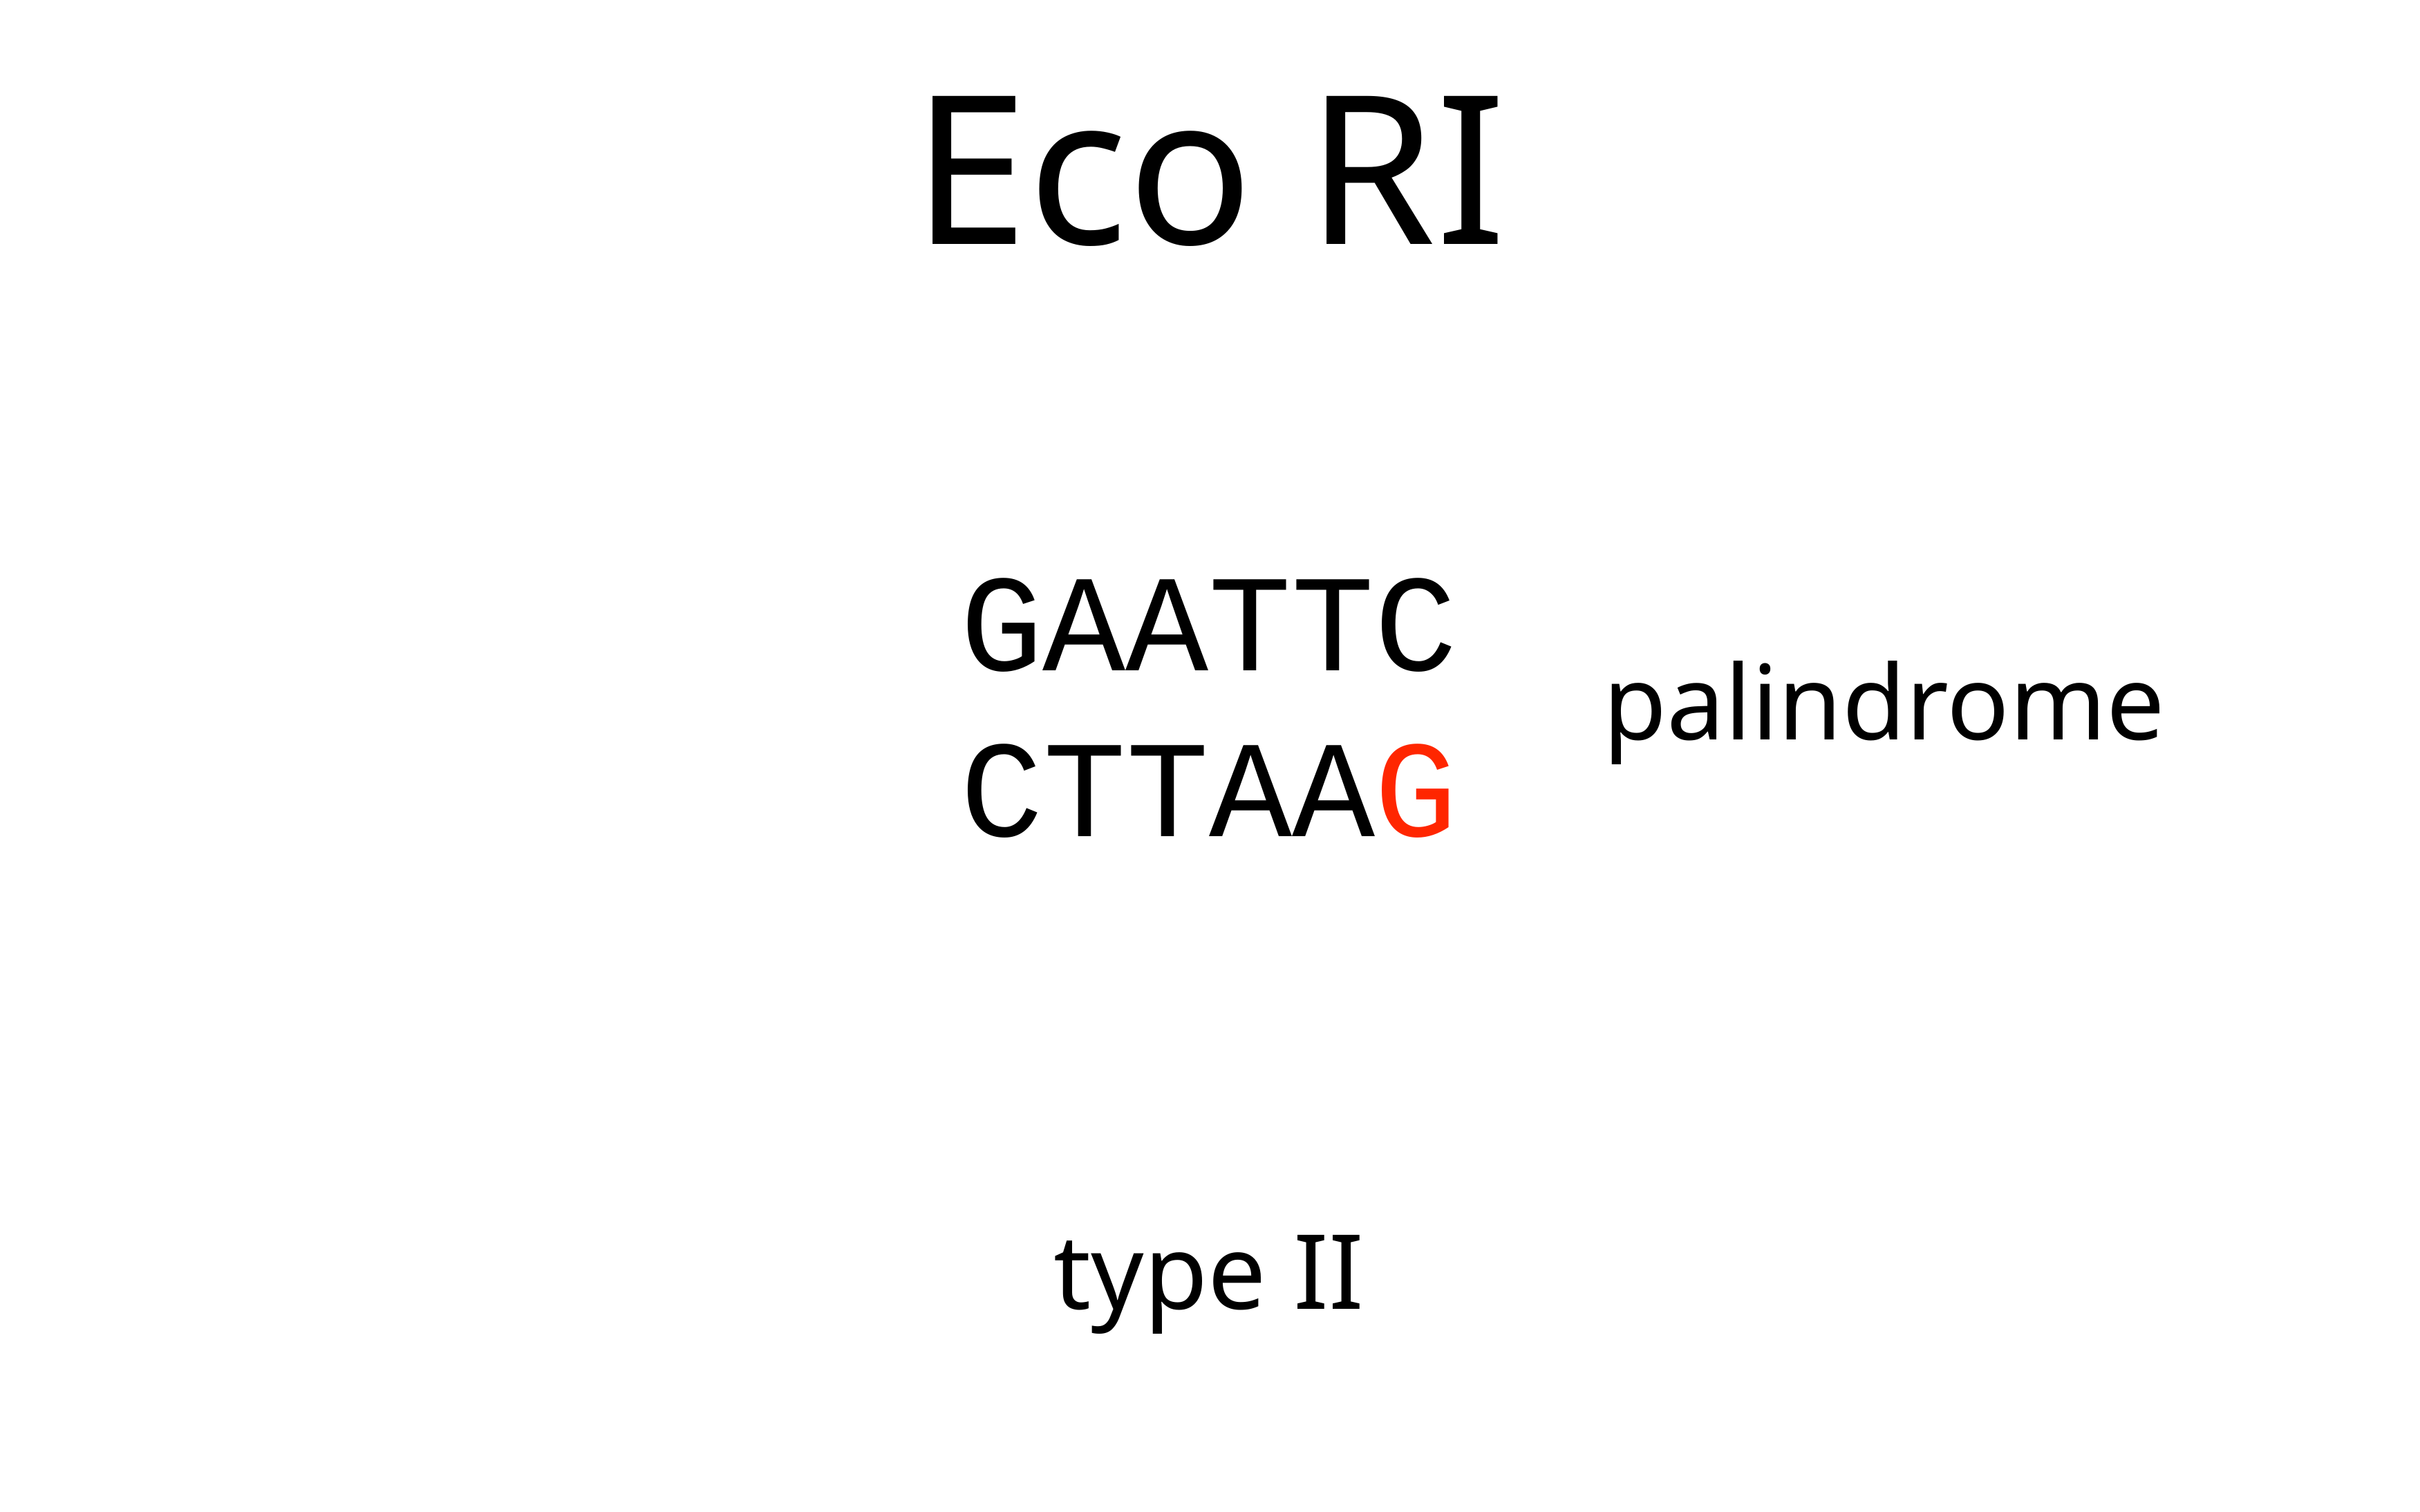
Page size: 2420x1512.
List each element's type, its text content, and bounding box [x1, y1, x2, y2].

text_box Eco RI [907, 31, 1512, 292]
text_box AATTC G [954, 527, 1463, 870]
text_box palindrome [1597, 630, 2171, 766]
text_box type II [1048, 1200, 1370, 1336]
